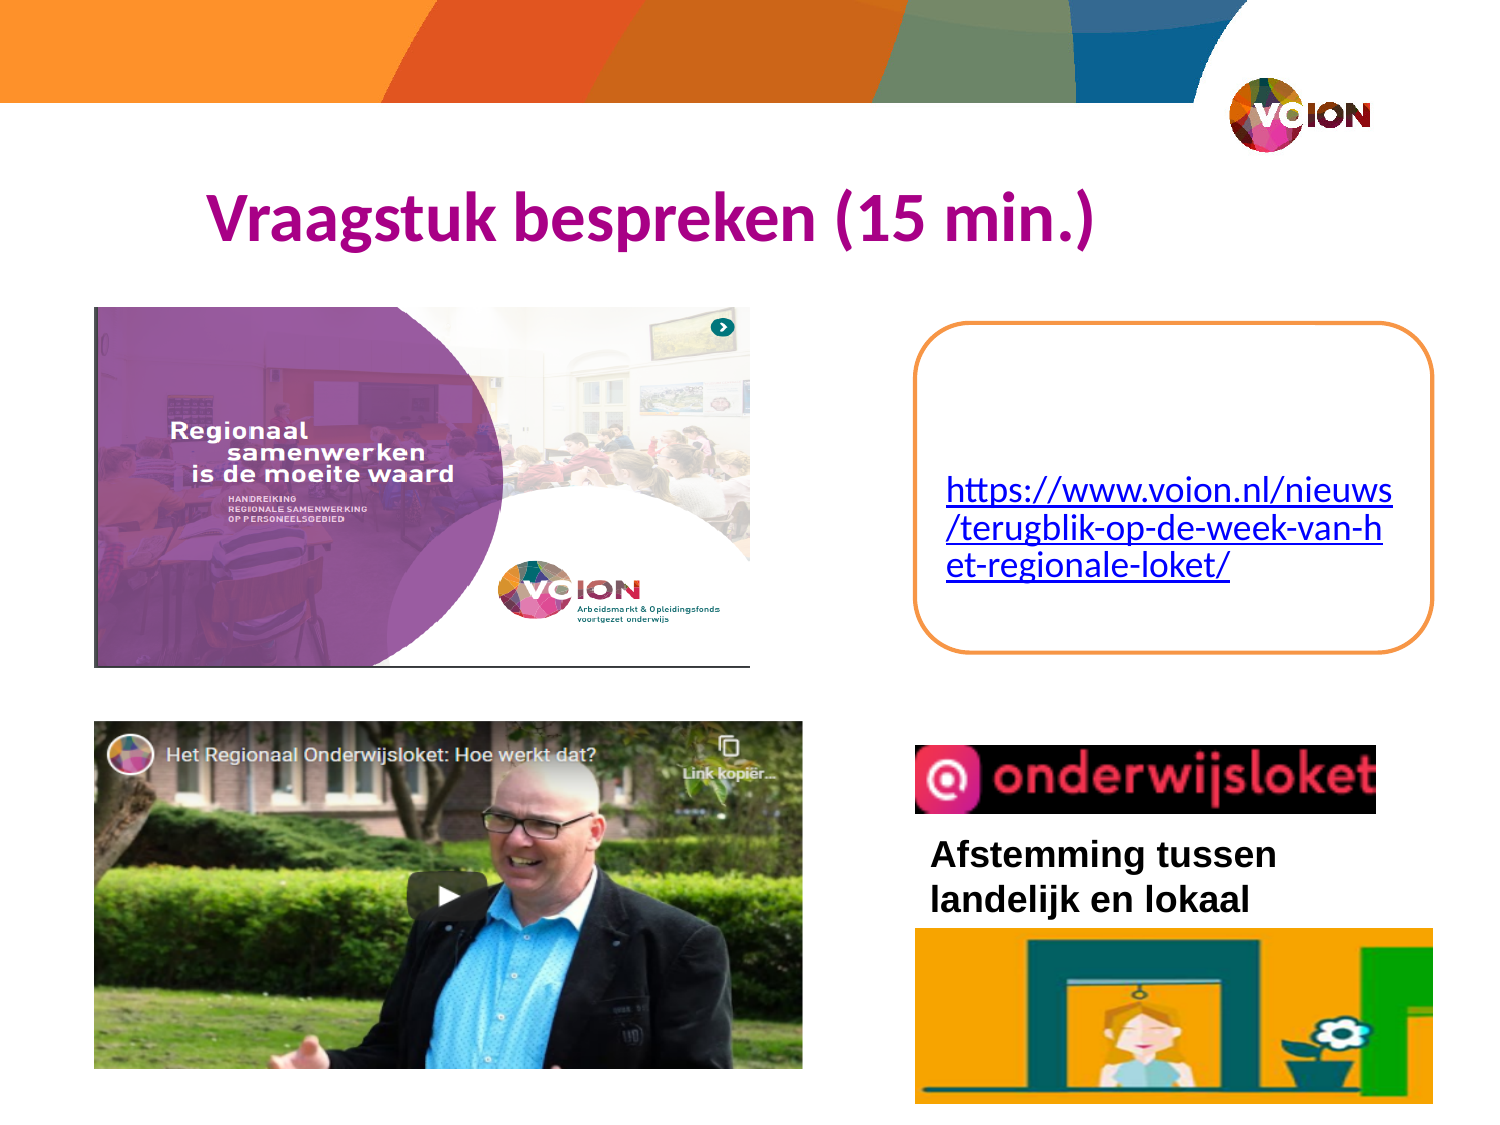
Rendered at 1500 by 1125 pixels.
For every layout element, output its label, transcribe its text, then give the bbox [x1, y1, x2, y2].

title Vraagstuk bespreken (15 min.) [206, 172, 1376, 338]
text_box Afstemming tussen landelijk en lokaal [915, 822, 1433, 927]
text_box https://www.voion.nl/nieuws/terugblik-op-de-week-van-het-regionale-loket/ [912, 320, 1435, 655]
picture [0, 0, 1500, 1125]
